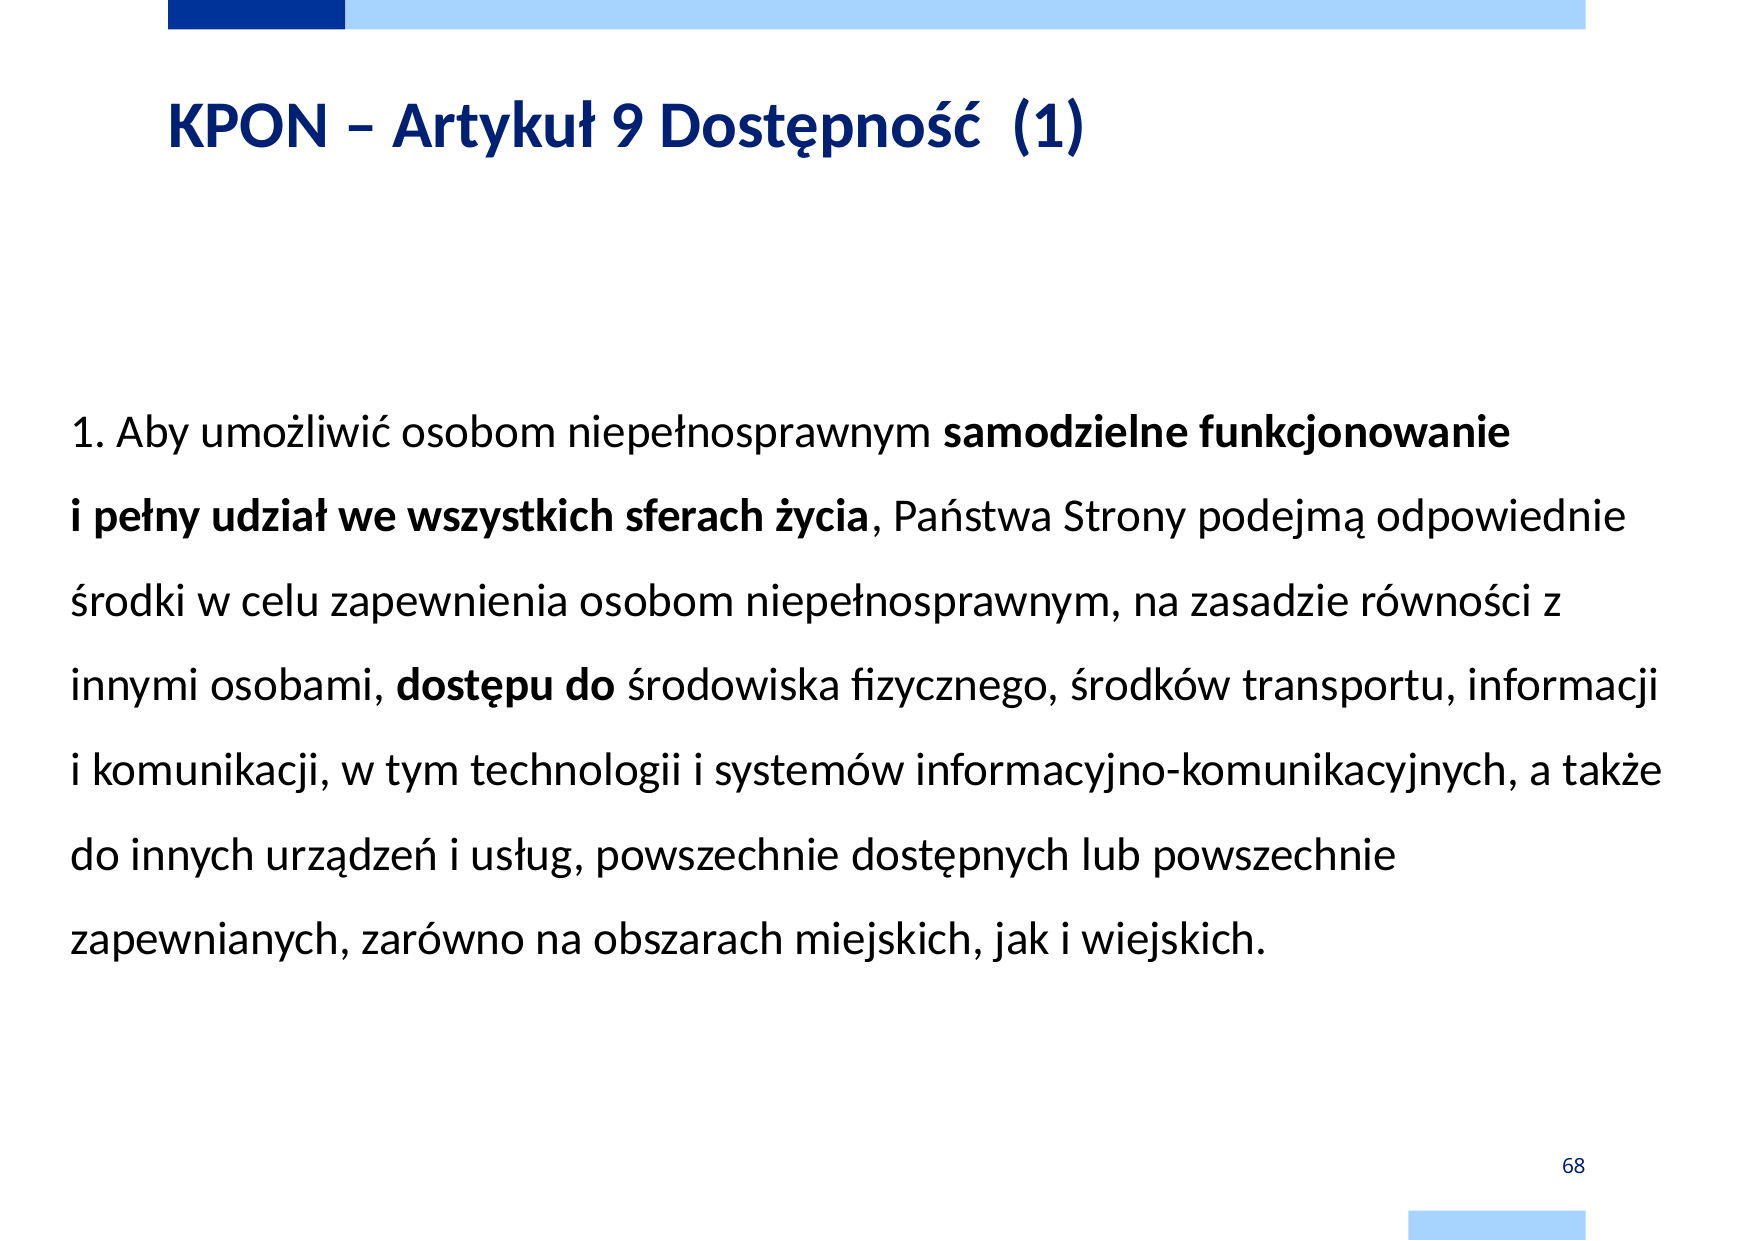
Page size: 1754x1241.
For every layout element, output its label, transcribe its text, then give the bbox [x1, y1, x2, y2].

list 1. Aby umożliwić osobom niepełnosprawnym samodzielne funkcjonowanie i pełny udział we wszystkich sferach życia, Państwa Strony podejmą odpowiednie środki w celu zapewnienia osobom niepełnosprawnym, na zasadzie równości z innymi osobami, dostępu do środowiska fizycznego, środków transportu, informacji i komunikacji, w tym technologii i systemów informacyjno-komunikacyjnych, a także do innych urządzeń i usług, powszechnie dostępnych lub powszechnie zapewnianych, zarówno na obszarach miejskich, jak i wiejskich. [70, 371, 1684, 1034]
title KPON – Artykuł 9 Dostępność (1) [168, 85, 1716, 234]
slide_number 68 [1408, 1151, 1586, 1182]
